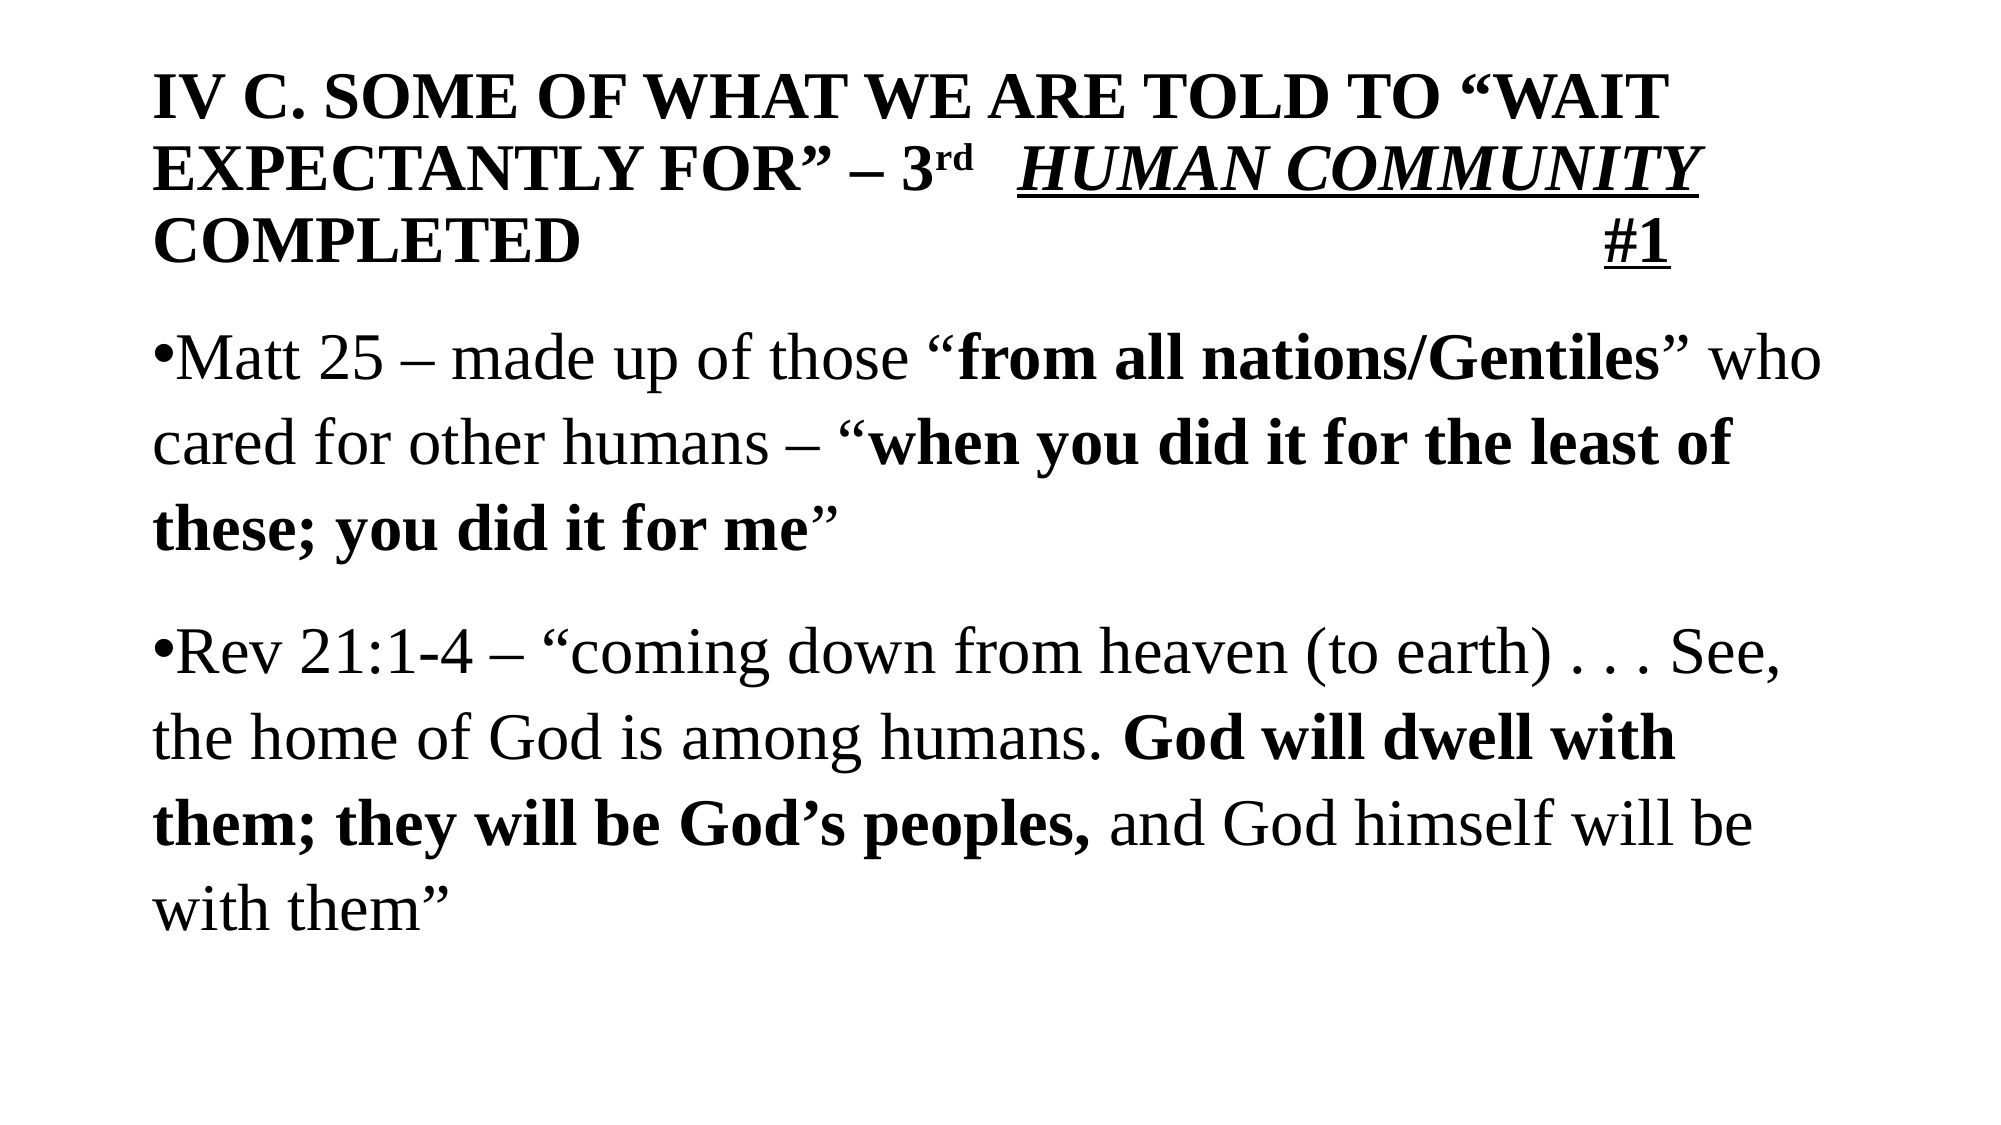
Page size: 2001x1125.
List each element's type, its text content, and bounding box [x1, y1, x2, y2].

title IV C. SOME OF WHAT WE ARE TOLD TO “WAIT EXPECTANTLY FOR” – 3rd HUMAN COMMUNITY COMPLETED #1 [137, 59, 1863, 278]
list Matt 25 – made up of those “from all nations/Gentiles” who cared for other humans – “when you did it for the least of these; you did it for me” Rev 21:1-4 – “coming down from heaven (to earth) . . . See, the home of God is among humans. God will dwell with them; they will be God’s peoples, and God himself will be with them” [137, 299, 1863, 1014]
